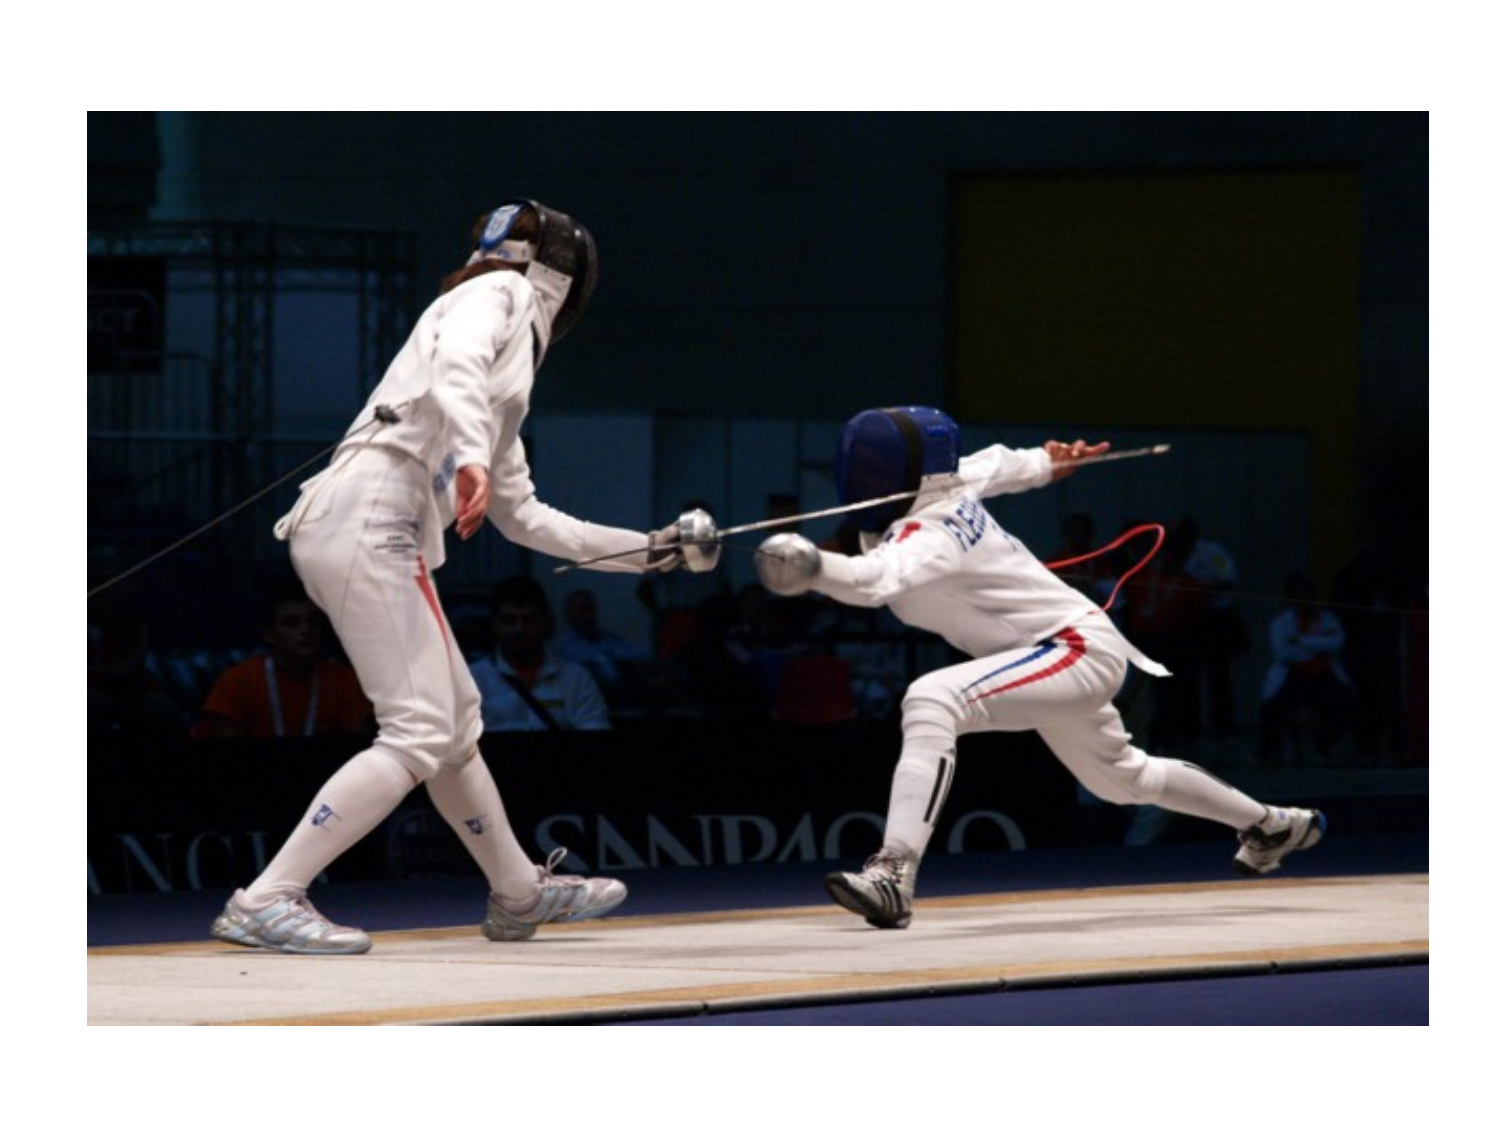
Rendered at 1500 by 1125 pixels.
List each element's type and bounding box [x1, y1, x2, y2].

picture [87, 111, 1429, 1027]
